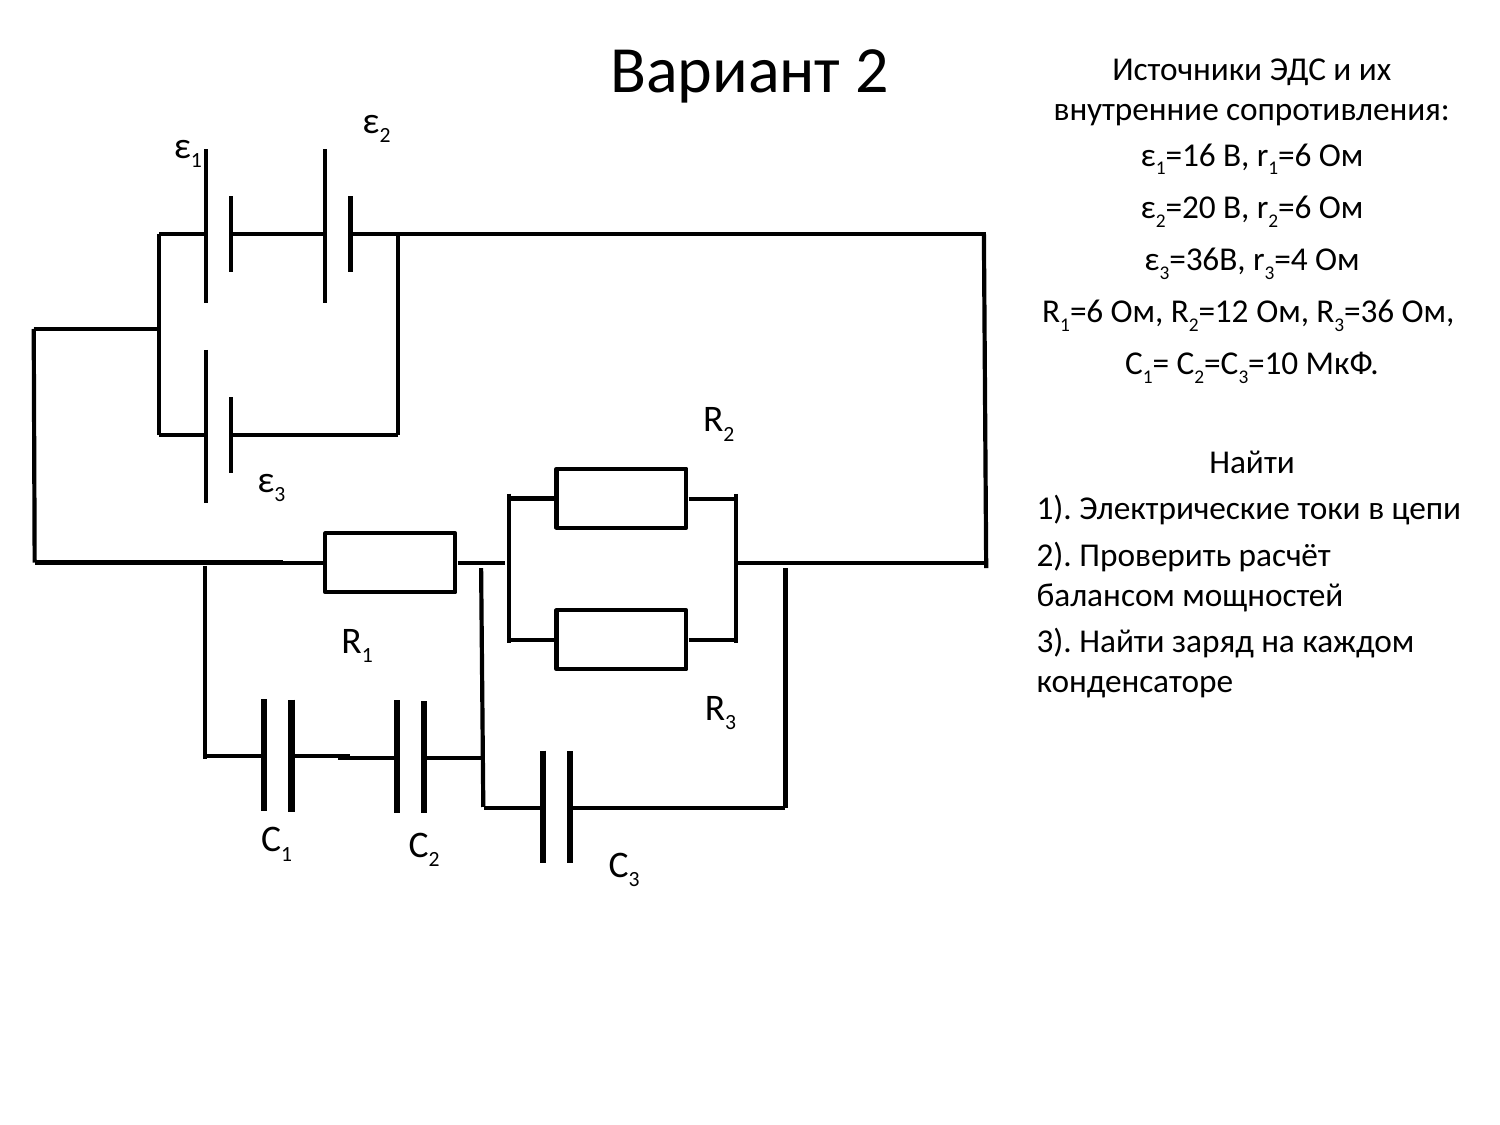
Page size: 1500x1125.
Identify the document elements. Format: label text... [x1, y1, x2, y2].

text_box ε1 [159, 113, 217, 147]
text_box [983, 234, 987, 569]
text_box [509, 468, 737, 528]
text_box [483, 750, 630, 864]
text_box С1 [246, 819, 307, 873]
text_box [158, 148, 276, 303]
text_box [205, 698, 338, 813]
text_box ε2 [347, 88, 406, 155]
text_box R1 [326, 608, 388, 675]
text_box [277, 148, 398, 303]
subtitle Источники ЭДС и их внутренние сопротивления: ε1=16 В, r1=6 Ом ε2=20 В, r2=6 Ом ε3=36В, r3=4 Ом R1=6 Ом, R2=12 Ом, R3=36 Ом, С1= С2=С3=10 МкФ. Найти 1). Электрические токи в цепи 2). Проверить расчёт балансом мощностей 3). Найти заряд на каждом конденсаторе [1021, 39, 1483, 1059]
text_box С3 [593, 832, 655, 899]
text_box С2 [393, 821, 455, 879]
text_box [337, 700, 484, 814]
text_box R3 [689, 675, 751, 742]
text_box R2 [688, 386, 750, 453]
title Вариант 2 [112, 19, 1388, 114]
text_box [509, 610, 737, 670]
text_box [480, 567, 484, 808]
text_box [158, 349, 279, 504]
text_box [277, 533, 504, 593]
text_box ε3 [242, 447, 301, 514]
